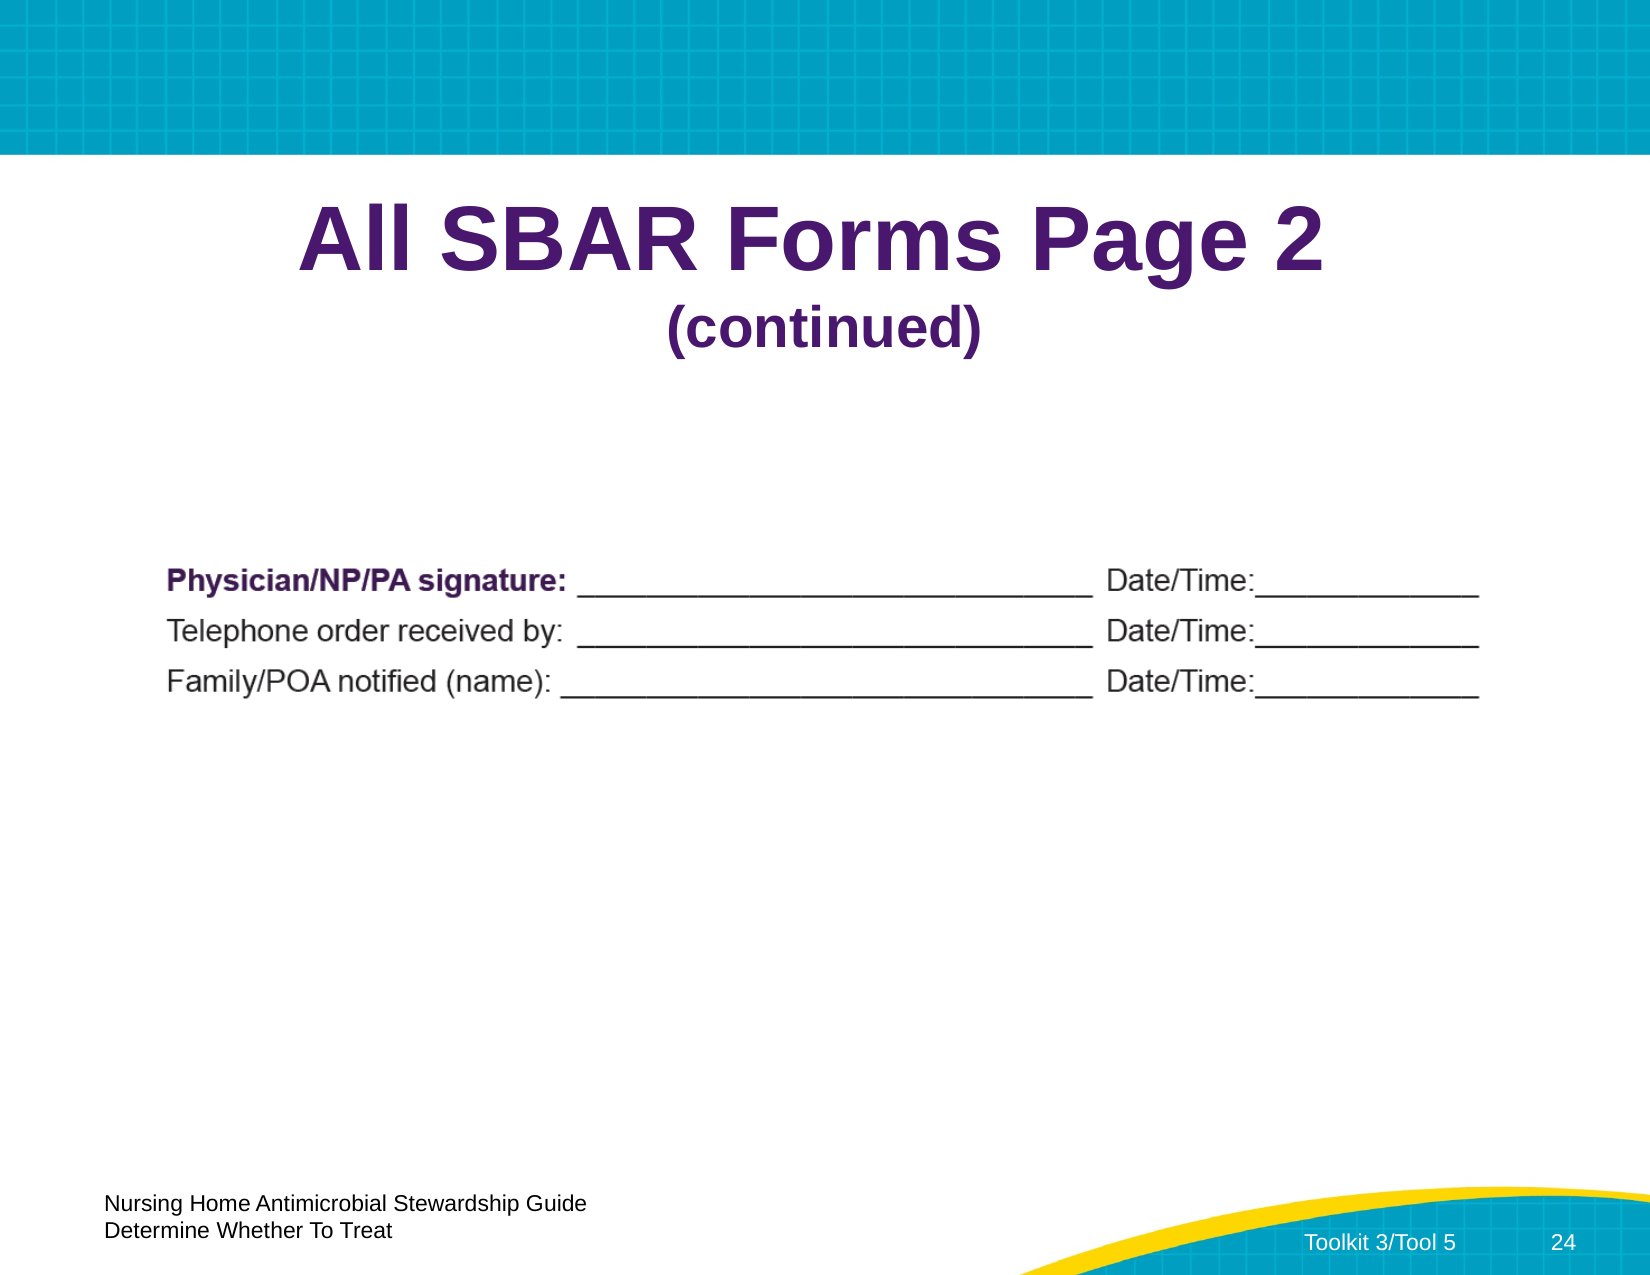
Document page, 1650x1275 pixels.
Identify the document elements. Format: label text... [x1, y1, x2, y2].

picture [0, 0, 1650, 1275]
title All SBAR Forms Page 2 (continued) [82, 162, 1568, 375]
footer Nursing Home Antimicrobial Stewardship Guide Determine Whether To Treat [87, 1181, 650, 1250]
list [149, 562, 1501, 712]
slide_number Toolkit 3/Tool 5 24 [1287, 1207, 1598, 1275]
